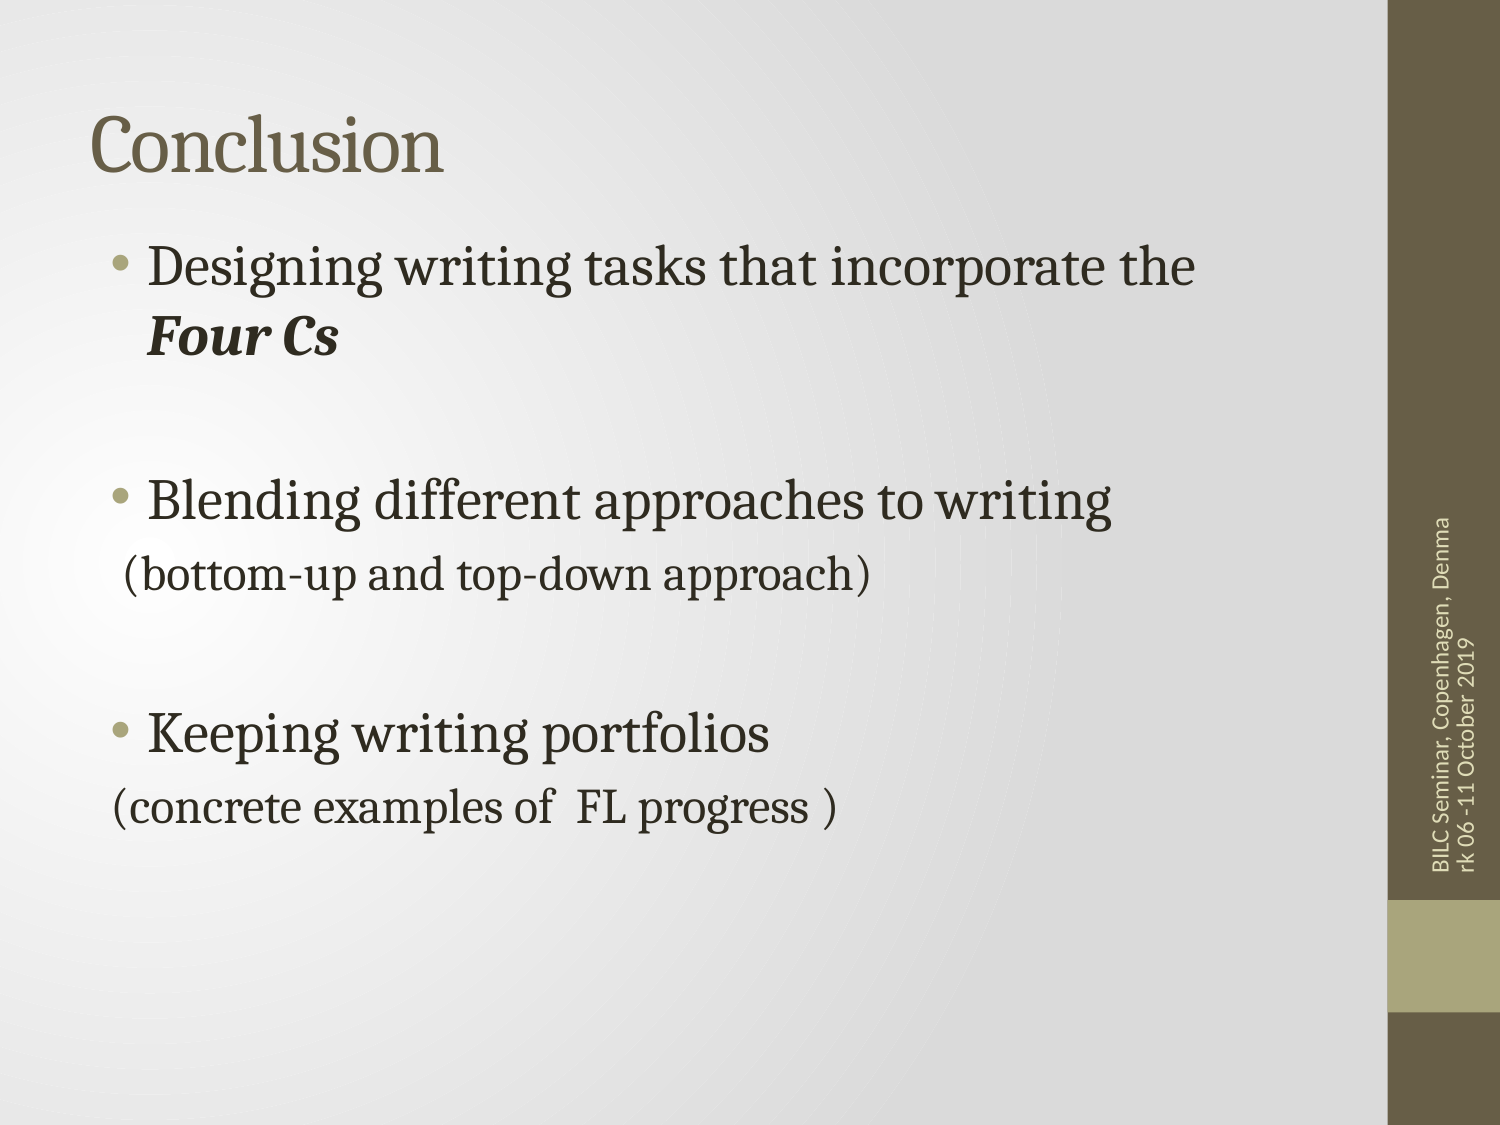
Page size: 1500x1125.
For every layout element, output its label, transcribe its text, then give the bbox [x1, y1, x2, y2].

footer BILC Seminar, Copenhagen, Denmark 06 -11 October 2019 [1408, 500, 1469, 889]
title Conclusion [75, 45, 1325, 233]
list Designing writing tasks that incorporate the Four Cs Blending different approaches to writing (bottom-up and top-down approach) Keeping writing portfolios (concrete examples of FL progress ) [76, 219, 1327, 1008]
